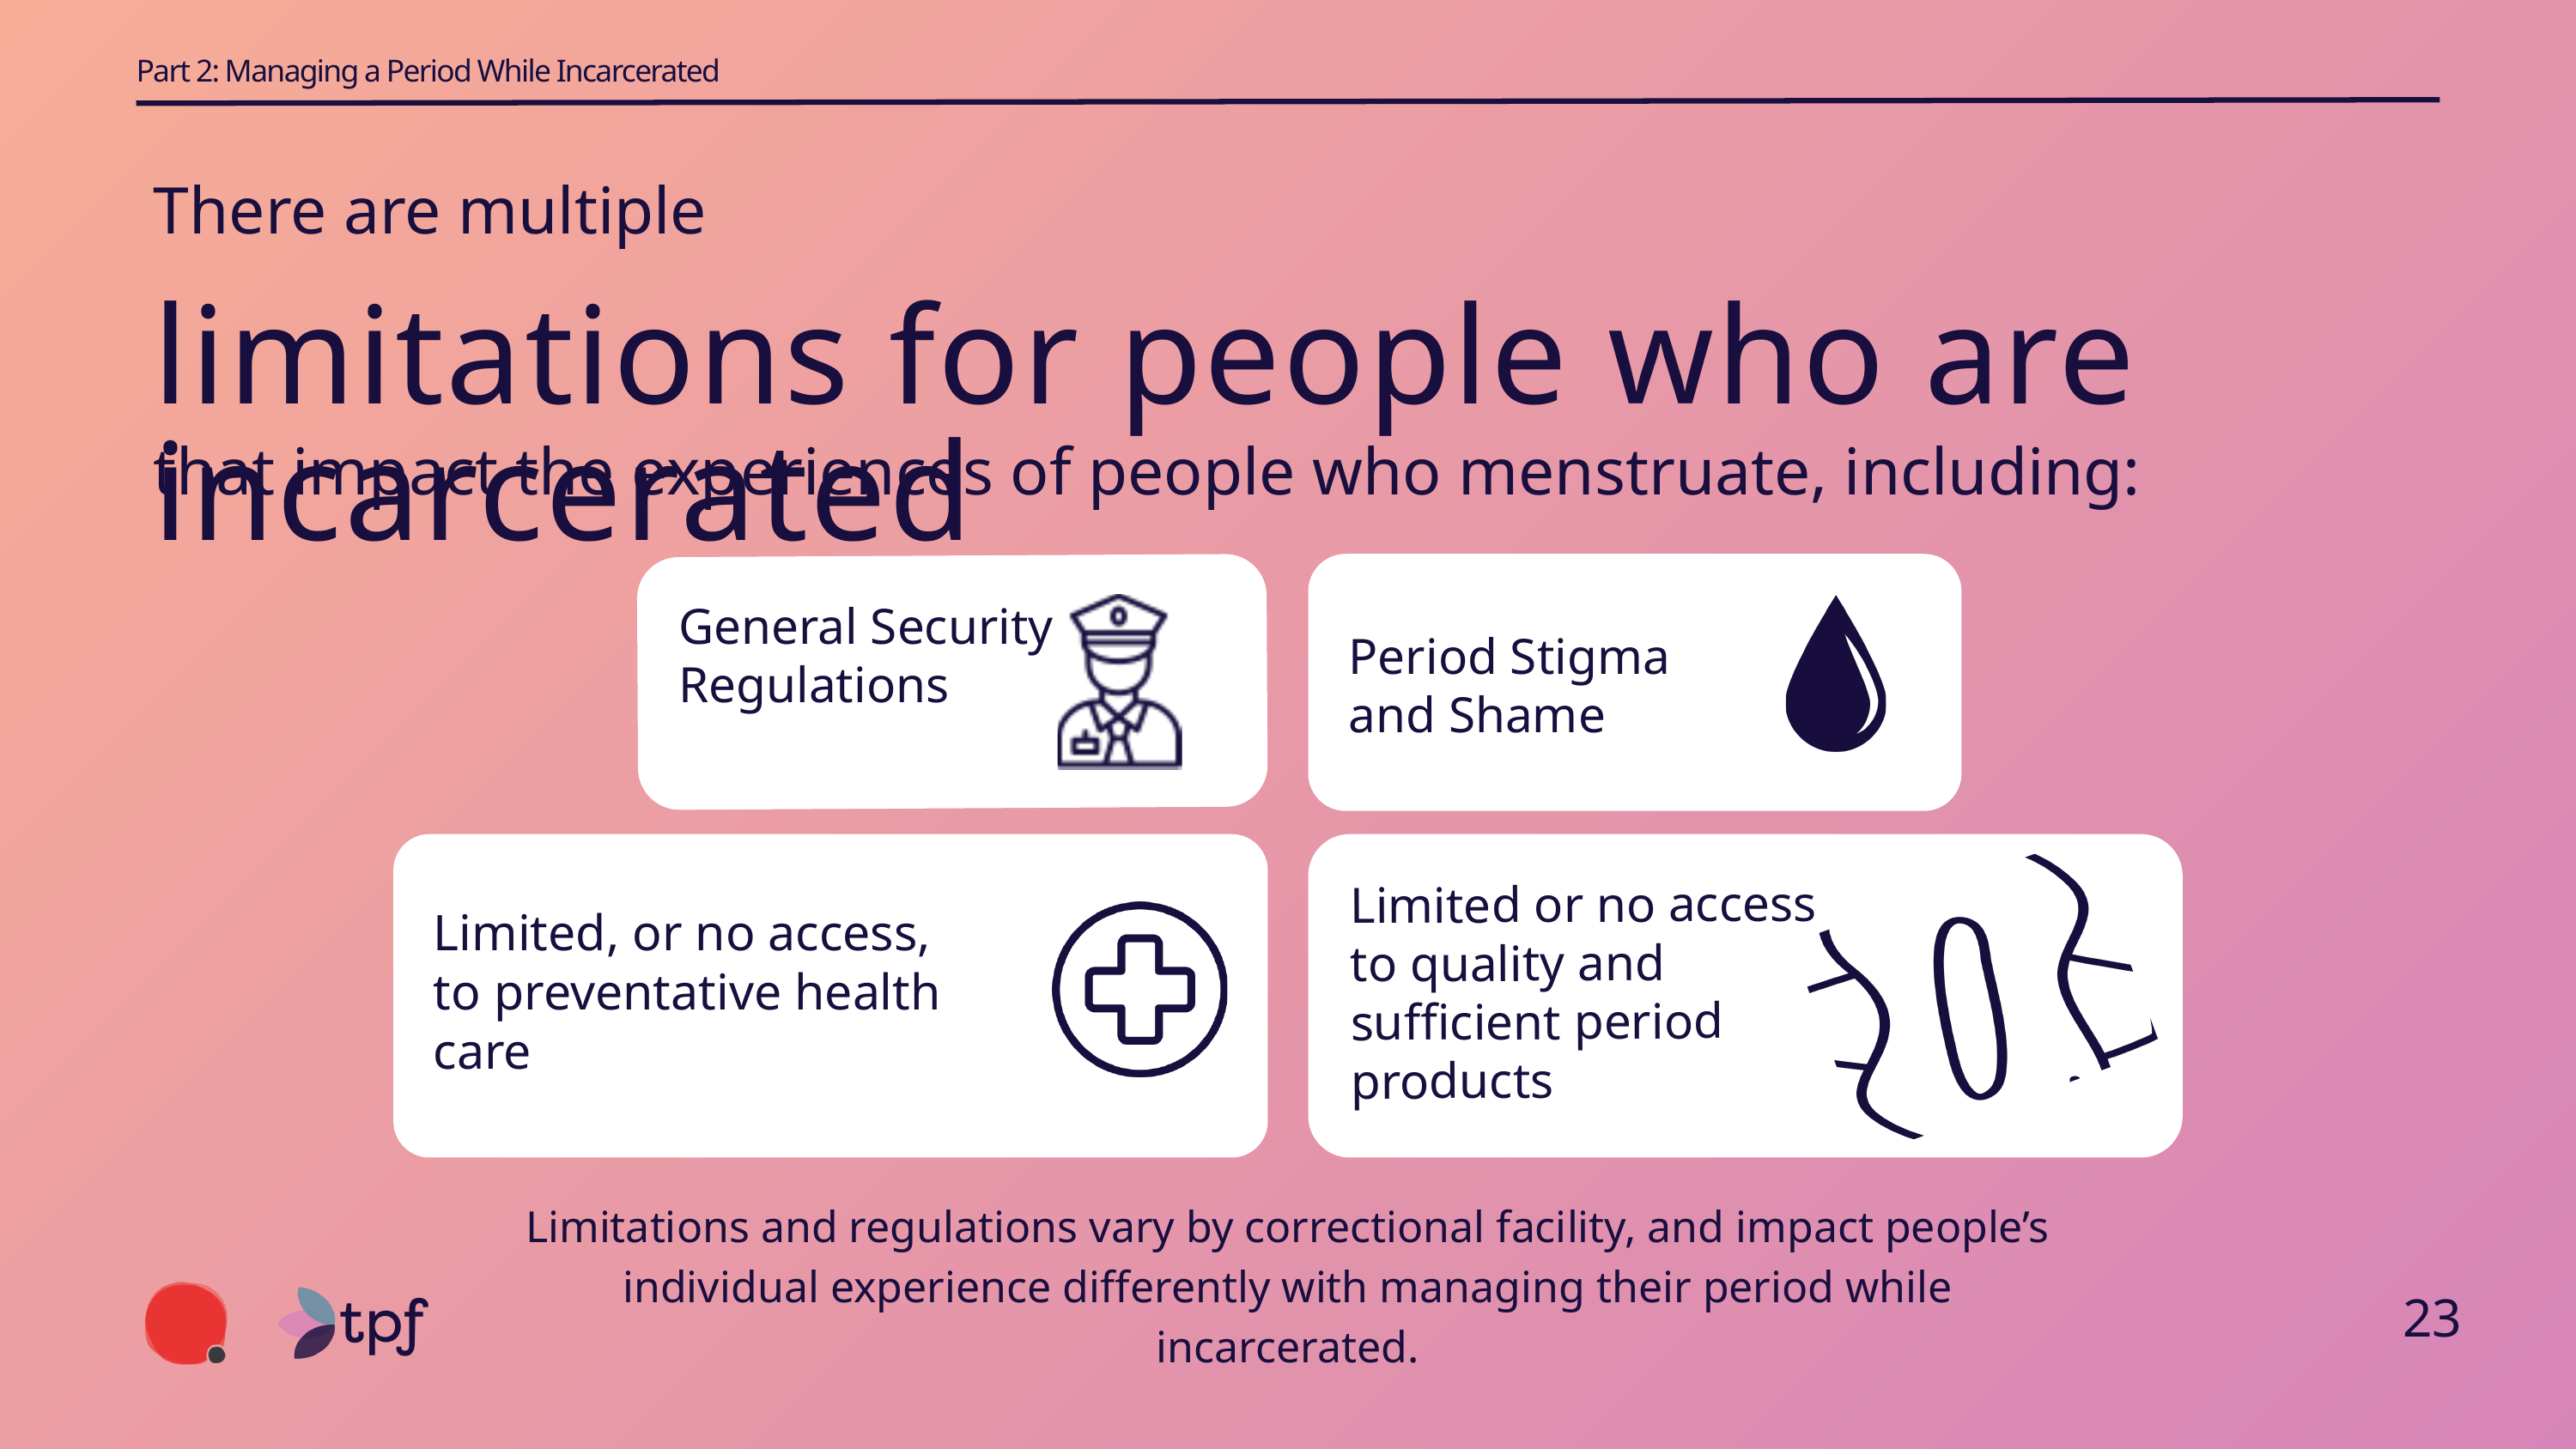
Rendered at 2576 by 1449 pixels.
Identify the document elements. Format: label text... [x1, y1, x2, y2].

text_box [1308, 834, 2184, 1158]
text_box 23 [2385, 1295, 2479, 1348]
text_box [392, 834, 1268, 1158]
text_box [144, 1282, 228, 1365]
text_box Part 2: Managing a Period While Incarcerated [136, 61, 886, 88]
text_box limitations for people who are incarcerated [153, 294, 2519, 437]
text_box limitations for people who are incarcerated [153, 508, 2519, 567]
text_box There are multiple [153, 176, 1117, 247]
text_box that impact the experiences of people who menstruate, including: [153, 437, 2576, 508]
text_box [636, 553, 1268, 810]
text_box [1308, 553, 1962, 811]
text_box [263, 1282, 439, 1365]
text_box Limitations and regulations vary by correctional facility, and impact people’s individual experience differently with managing their period while incarcerated. [495, 1191, 2081, 1371]
